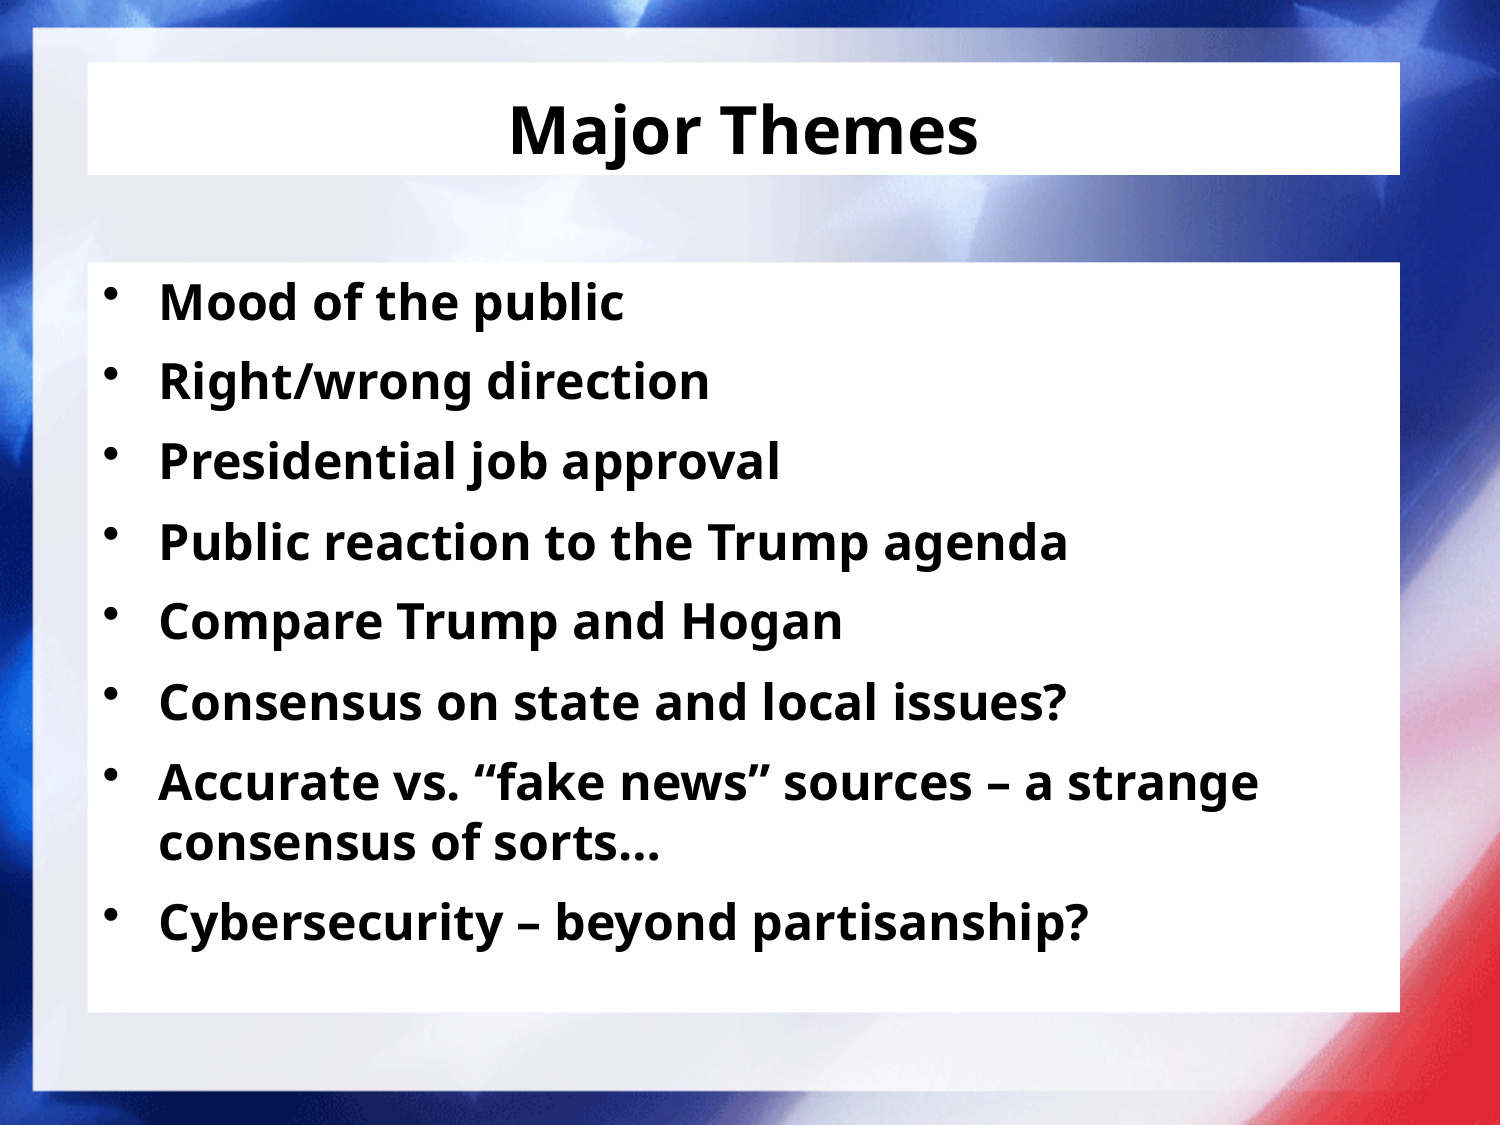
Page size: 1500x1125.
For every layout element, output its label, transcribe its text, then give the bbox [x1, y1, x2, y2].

title Major Themes [87, 62, 1400, 175]
picture [0, 0, 1500, 1125]
list Mood of the public Right/wrong direction Presidential job approval Public reaction to the Trump agenda Compare Trump and Hogan Consensus on state and local issues? Accurate vs. “fake news” sources – a strange consensus of sorts… Cybersecurity – beyond partisanship? [87, 262, 1400, 1013]
